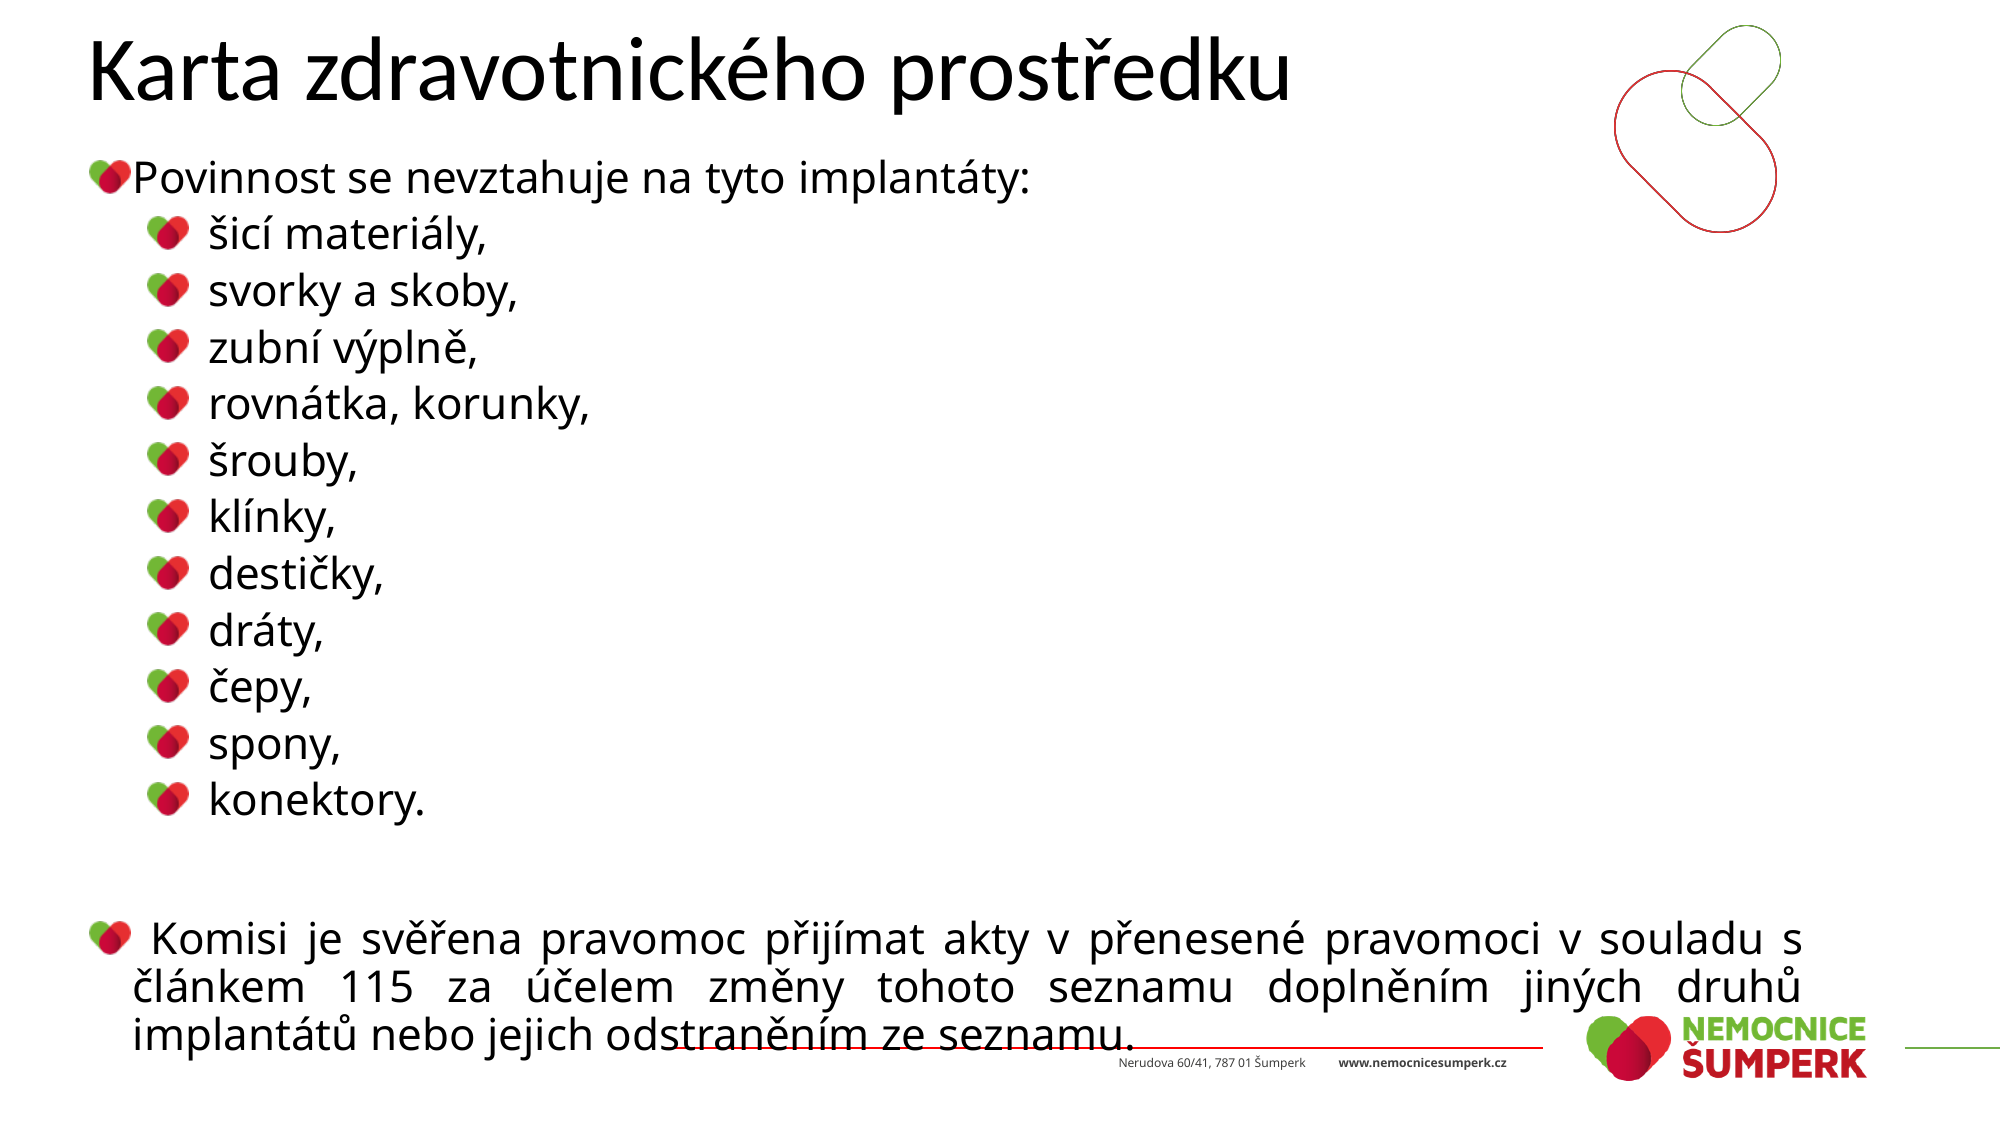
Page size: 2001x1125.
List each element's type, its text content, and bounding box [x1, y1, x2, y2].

picture [146, 555, 189, 591]
picture [146, 781, 189, 817]
picture [146, 498, 189, 534]
picture [88, 159, 131, 195]
picture [1582, 1010, 1869, 1087]
picture [146, 668, 189, 704]
picture [146, 328, 189, 364]
picture [88, 920, 131, 956]
picture [146, 441, 189, 477]
list Povinnost se nevztahuje na tyto implantáty: šicí materiály, svorky a skoby, zubní výplně, rovnátka, korunky, šrouby, klínky, destičky, dráty, čepy, spony, konektory. Komisi je svěřena pravomoc přijímat akty v přenesené pravomoci v souladu s článkem 115 za účelem změny tohoto seznamu doplněním jiných druhů implantátů nebo jejich odstraněním ze seznamu. [73, 148, 1821, 1075]
picture [146, 611, 189, 647]
picture [146, 272, 189, 308]
picture [146, 215, 189, 251]
picture [146, 724, 189, 760]
title Karta zdravotnického prostředku [73, 14, 1874, 202]
picture [146, 385, 189, 421]
